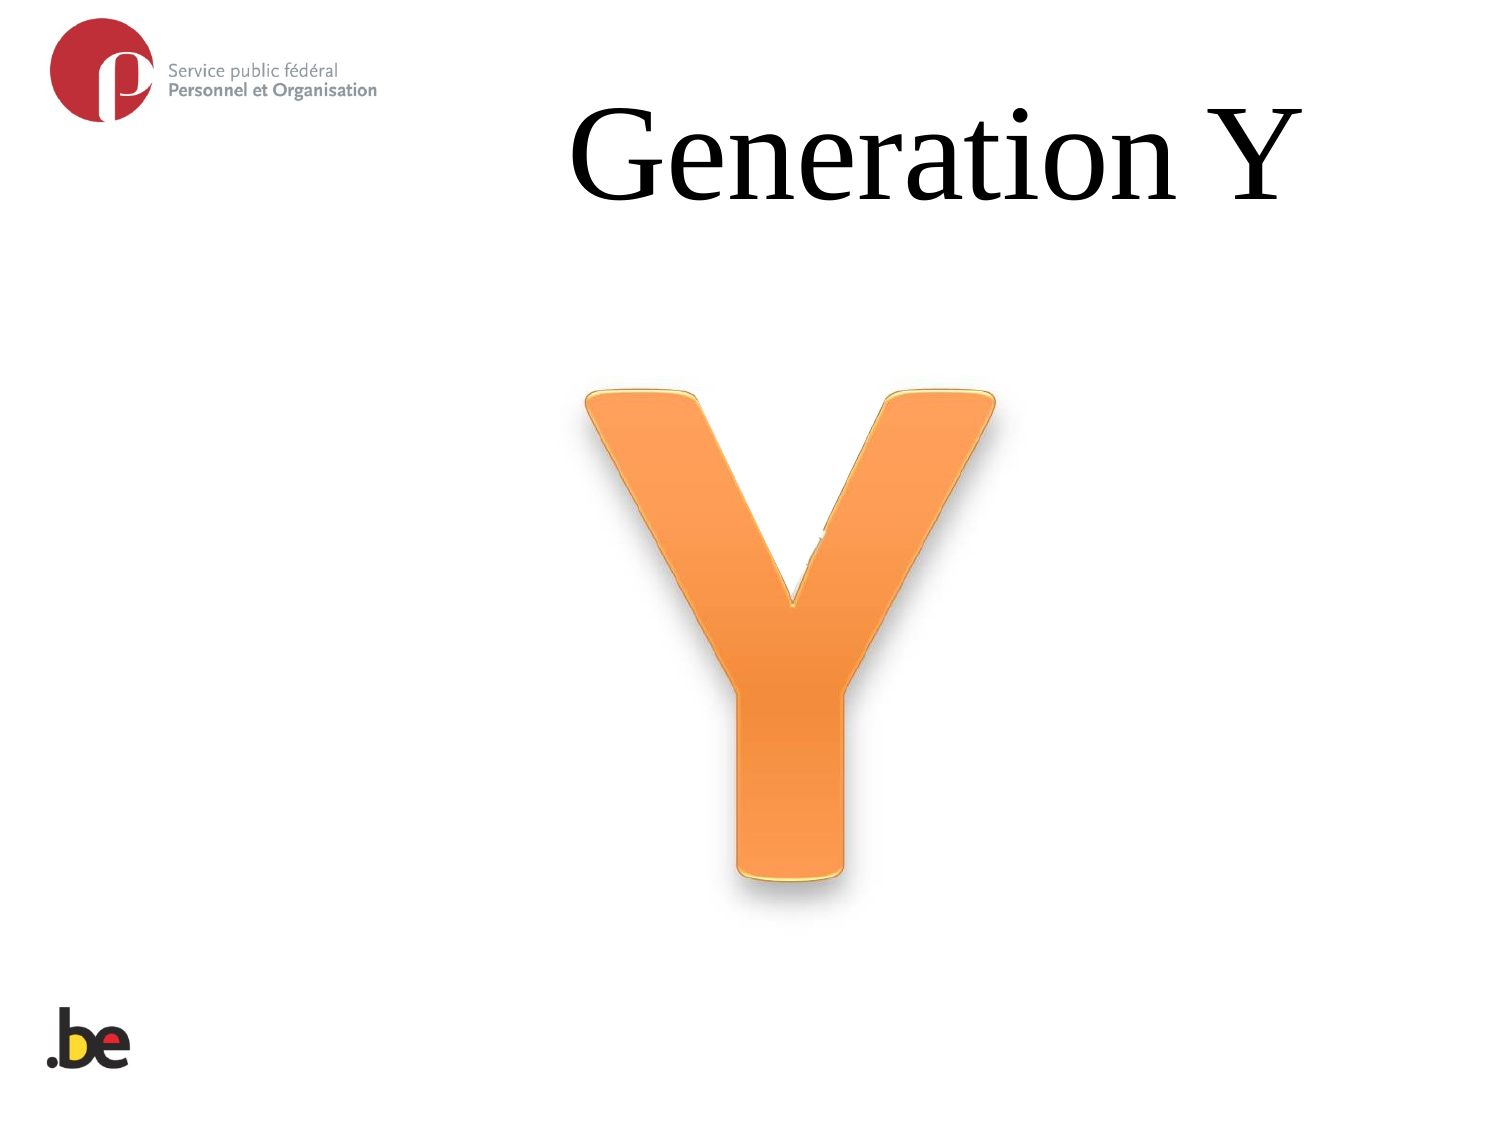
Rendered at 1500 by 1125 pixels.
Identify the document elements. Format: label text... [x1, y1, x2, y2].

picture [0, 0, 425, 226]
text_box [525, 278, 1056, 964]
text_box Generation Y [552, 54, 1322, 235]
picture [0, 947, 188, 1125]
